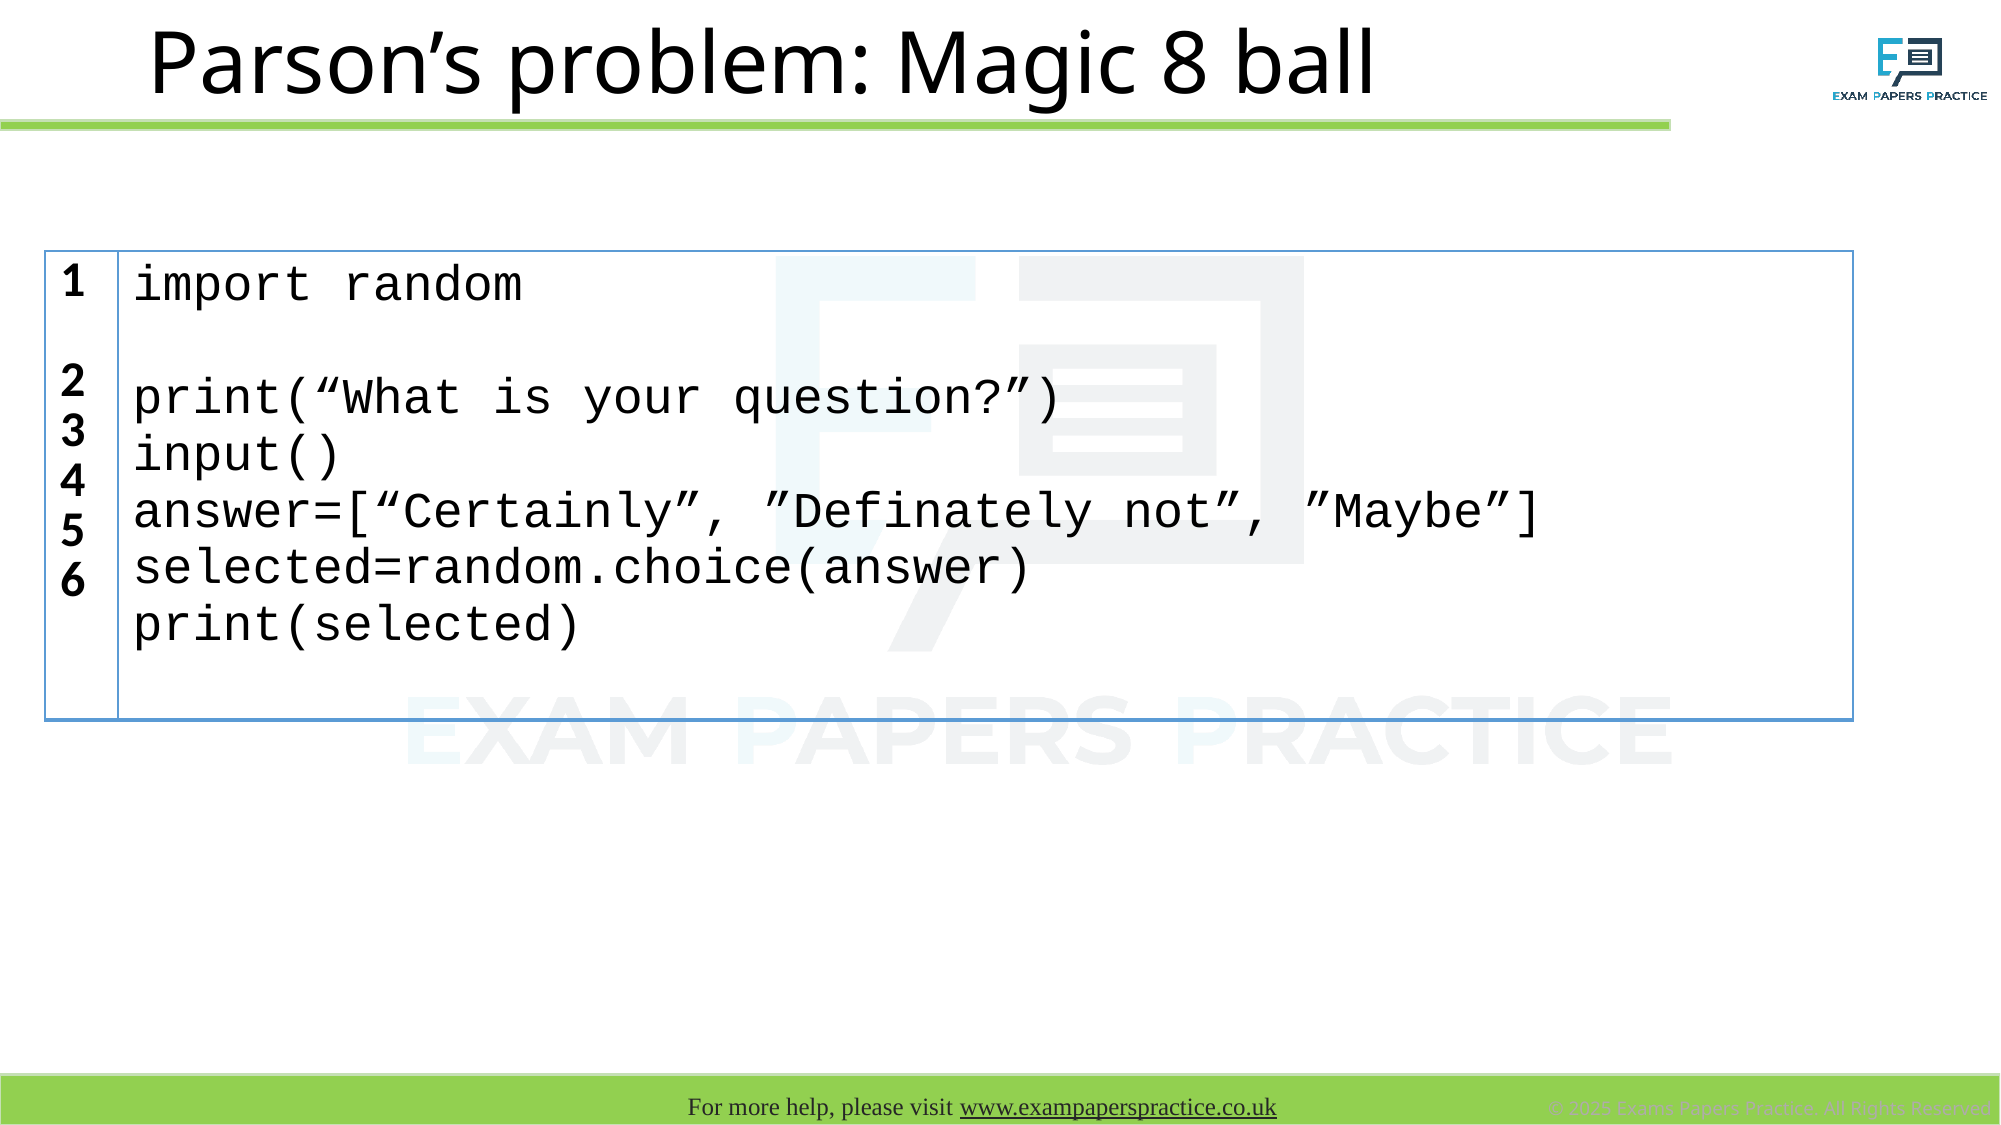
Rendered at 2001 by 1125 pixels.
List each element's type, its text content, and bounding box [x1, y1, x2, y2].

table_header 1 2 3 4 5 6 [46, 252, 117, 718]
table_header import random print(“What is your question?”) input() answer=[“Certainly”, ”Definately not”, ”Maybe”] selected=random.choice(answer) print(selected) [119, 252, 1852, 718]
title Parson’s problem: Magic 8 ball [132, 11, 1941, 121]
